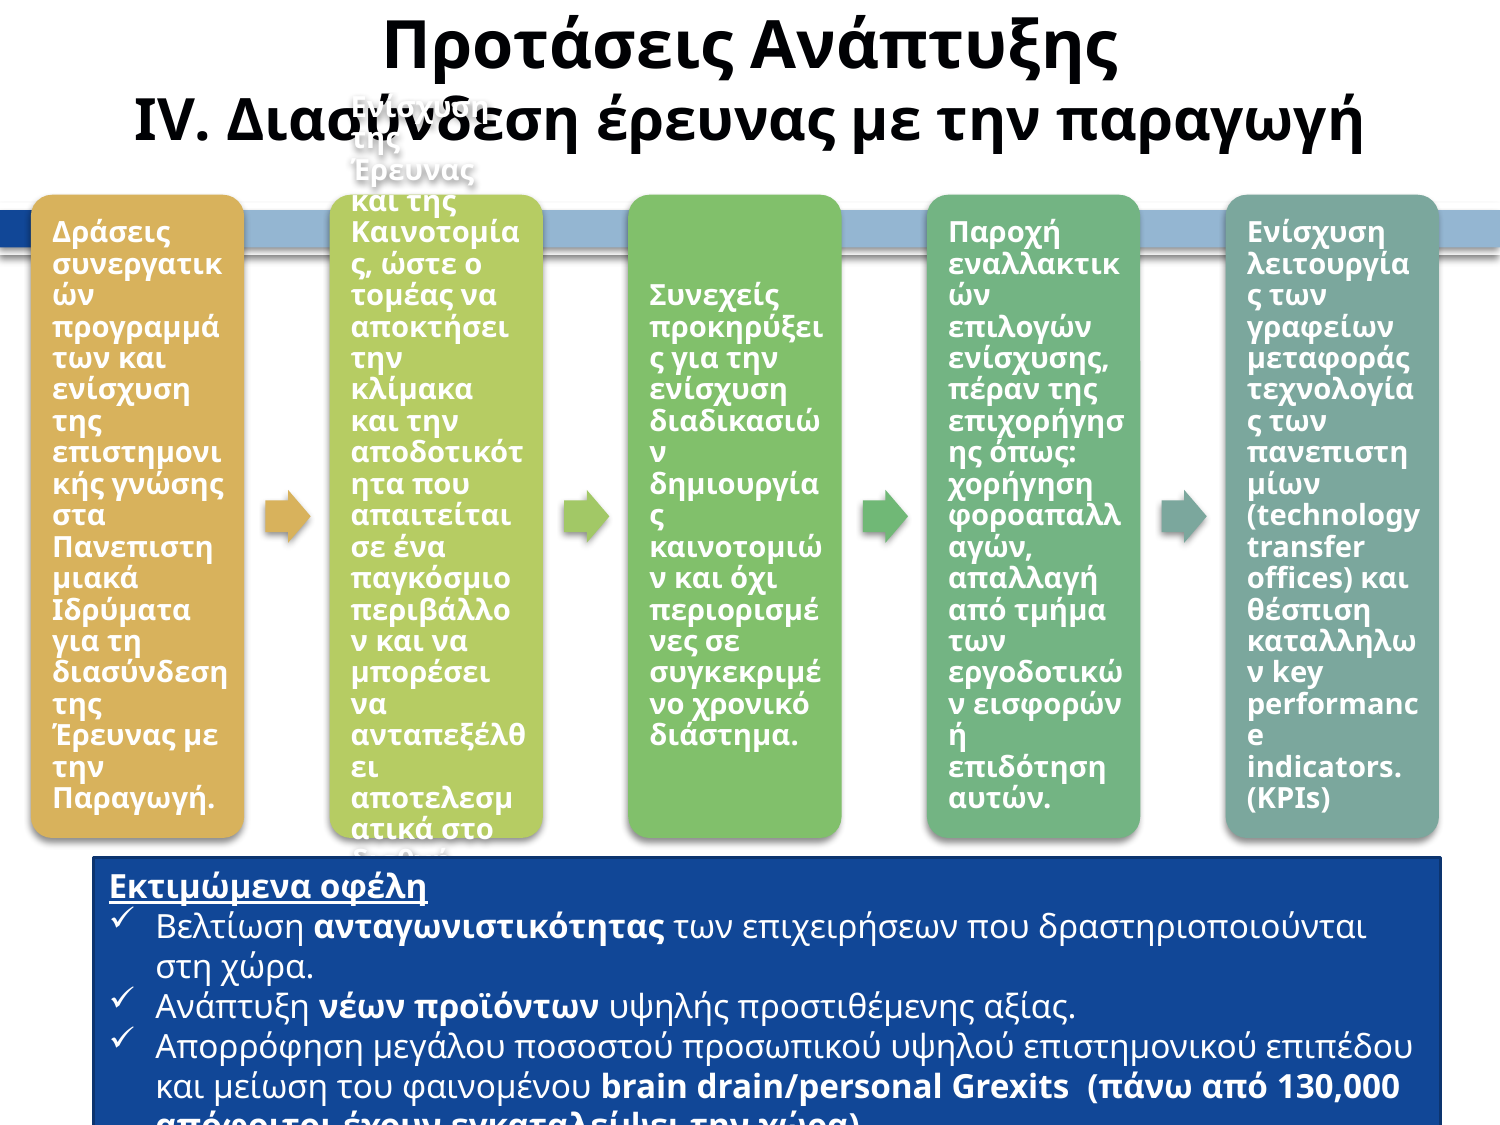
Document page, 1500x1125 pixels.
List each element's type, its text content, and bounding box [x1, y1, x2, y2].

text_box Εκτιμώμενα οφέλη Βελτίωση ανταγωνιστικότητας των επιχειρήσεων που δραστηριοποιούνται στη χώρα. Ανάπτυξη νέων προϊόντων υψηλής προστιθέμενης αξίας. Απορρόφηση μεγάλου ποσοστού προσωπικού υψηλού επιστημονικού επιπέδου και μείωση του φαινομένου brain drain/personal Grexits (πάνω από 130,000 απόφοιτοι έχουν εγκαταλείψει την χώρα) [92, 940, 1442, 1125]
title Προτάσεις Ανάπτυξης IV. Διασύνδεση έρευνας με την παραγωγή [75, 30, 1425, 100]
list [29, 101, 1441, 932]
